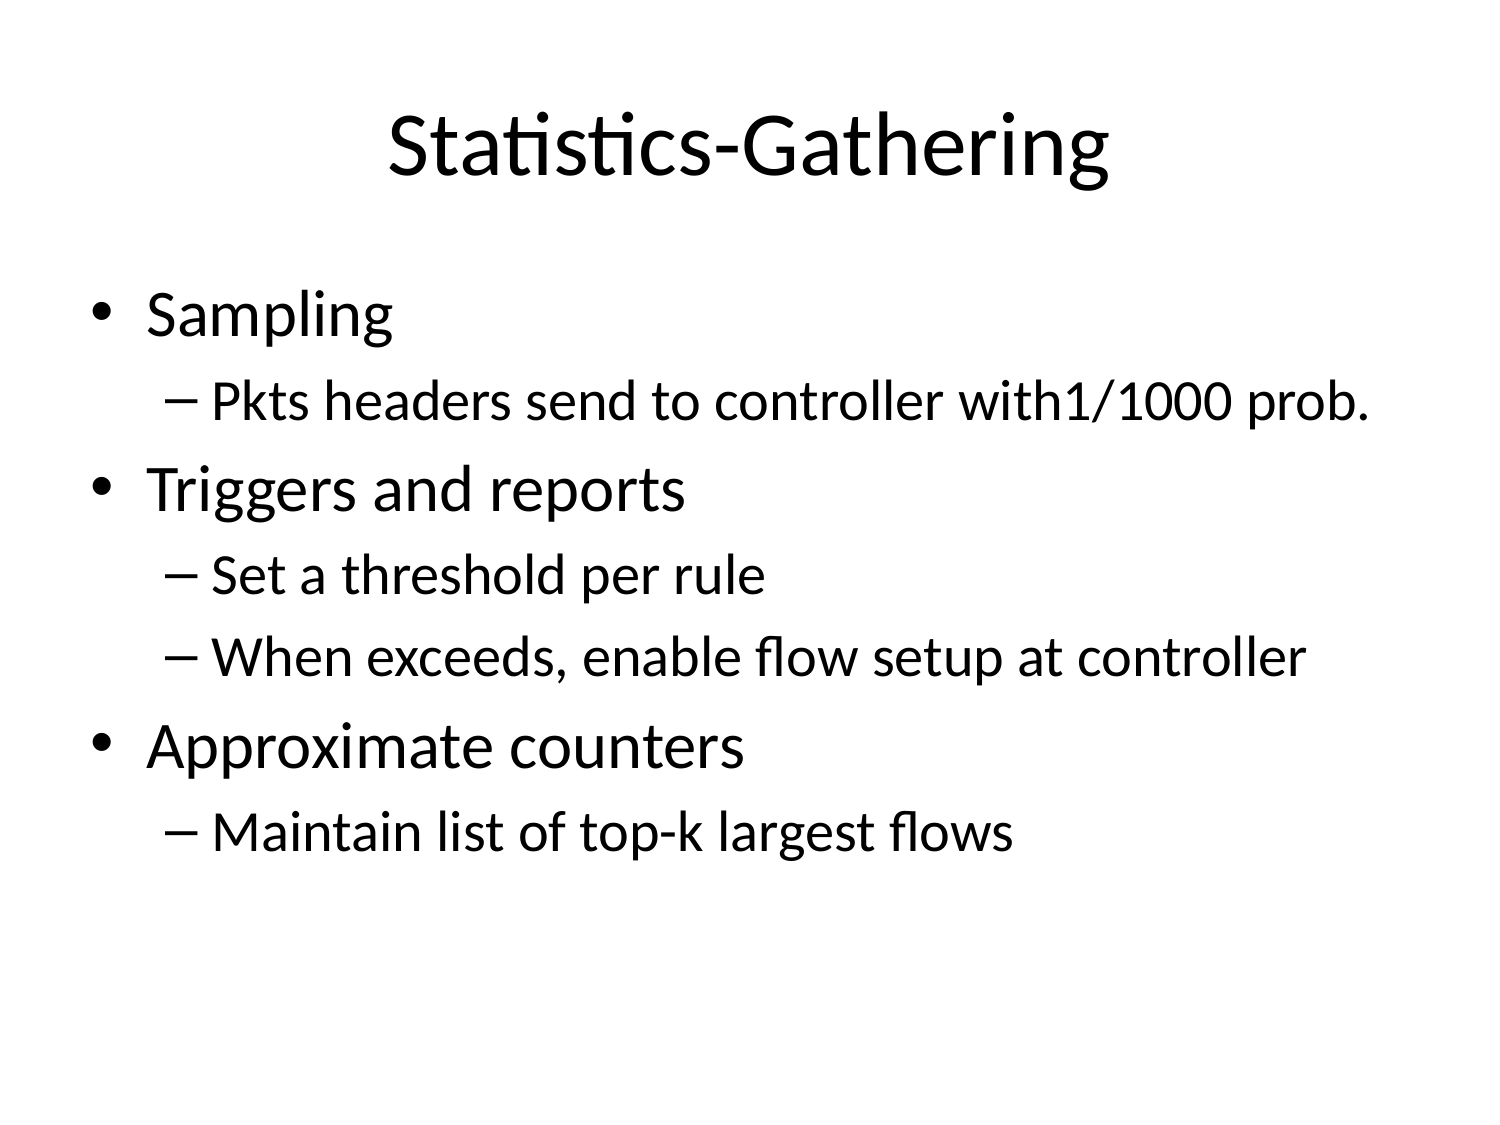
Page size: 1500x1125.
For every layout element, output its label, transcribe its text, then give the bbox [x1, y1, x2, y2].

list Sampling Pkts headers send to controller with1/1000 prob. Triggers and reports Set a threshold per rule When exceeds, enable flow setup at controller Approximate counters Maintain list of top-k largest flows [75, 262, 1425, 1005]
title Statistics-Gathering [75, 45, 1425, 233]
